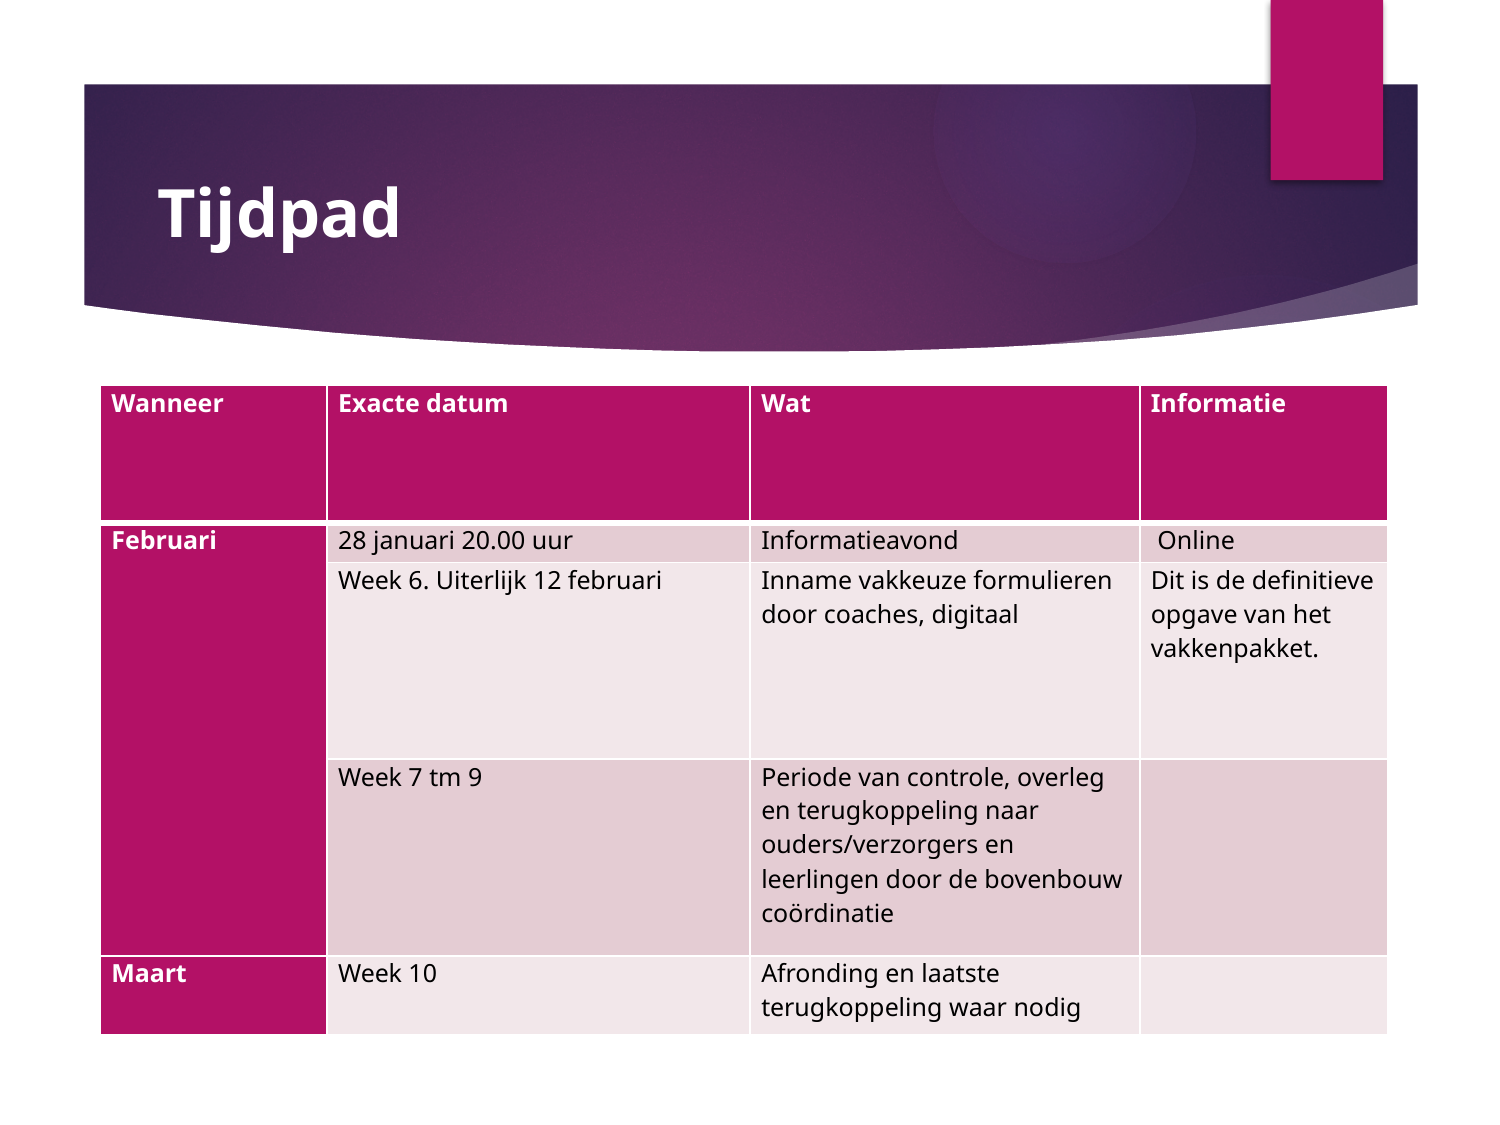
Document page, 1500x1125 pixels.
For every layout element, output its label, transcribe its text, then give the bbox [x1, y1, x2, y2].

table_cell Afronding en laatste terugkoppeling waar nodig [751, 957, 1139, 1034]
title Tijdpad [142, 152, 1183, 269]
table_header Exacte datum [328, 386, 749, 520]
table_cell Dit is de definitieve opgave van het vakkenpakket. [1141, 563, 1387, 758]
table_cell 28 januari 20.00 uur [328, 526, 749, 562]
table_cell Week 6. Uiterlijk 12 februari [328, 563, 749, 758]
table_cell [1141, 957, 1387, 1034]
table_cell [1141, 760, 1387, 955]
table_cell Februari [101, 526, 326, 955]
table_cell Informatieavond [751, 526, 1139, 562]
table_header Wanneer [101, 386, 326, 520]
table_cell Periode van controle, overleg en terugkoppeling naar ouders/verzorgers en leerlingen door de bovenbouw coördinatie [751, 760, 1139, 955]
table_cell Week 10 [328, 957, 749, 1034]
table_header Informatie [1141, 386, 1387, 520]
table_cell Online [1141, 526, 1387, 562]
table_cell Maart [101, 957, 326, 1034]
table_cell Week 7 tm 9 [328, 760, 749, 955]
table_cell Inname vakkeuze formulieren door coaches, digitaal [751, 563, 1139, 758]
table_header Wat [751, 386, 1139, 520]
